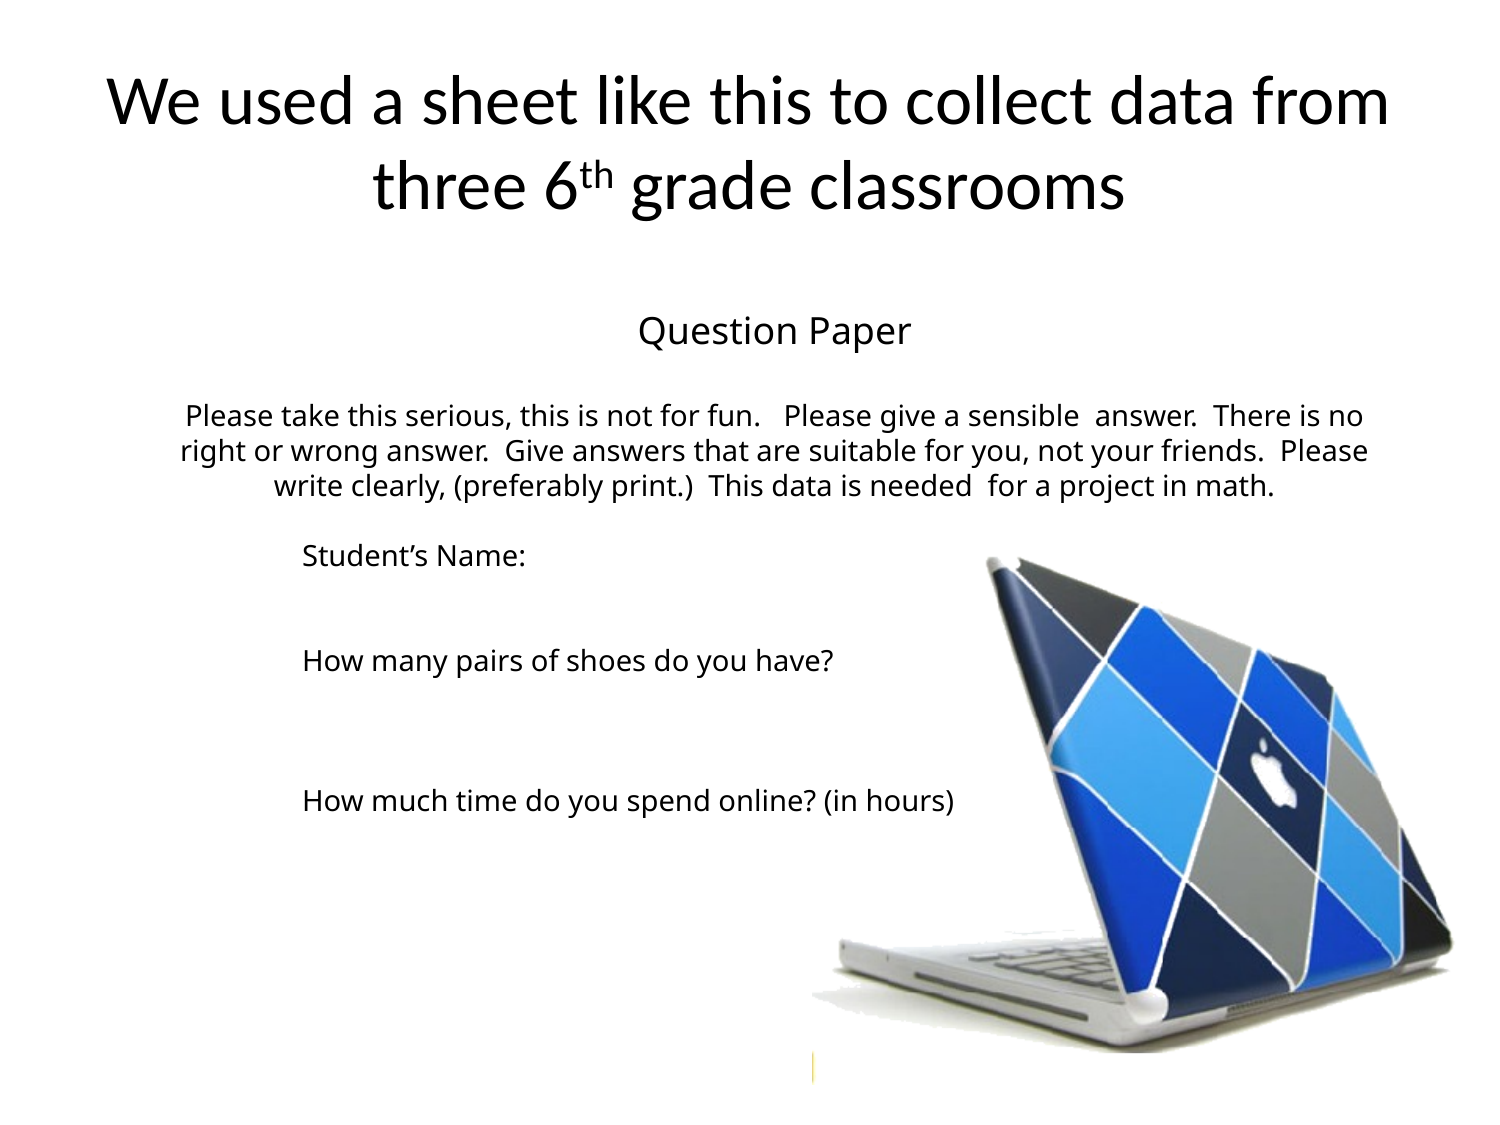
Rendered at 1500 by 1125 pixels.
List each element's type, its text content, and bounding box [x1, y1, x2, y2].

title We used a sheet like this to collect data from three 6th grade classrooms [75, 45, 1425, 233]
picture [812, 549, 1468, 1085]
text_box Question Paper Please take this serious, this is not for fun. Please give a sensible answer. There is no right or wrong answer. Give answers that are suitable for you, not your friends. Please write clearly, (preferably print.) This data is needed for a project in math. Student’s Name: How many pairs of shoes do you have? How much time do you spend online? (in hours) [137, 299, 1413, 825]
